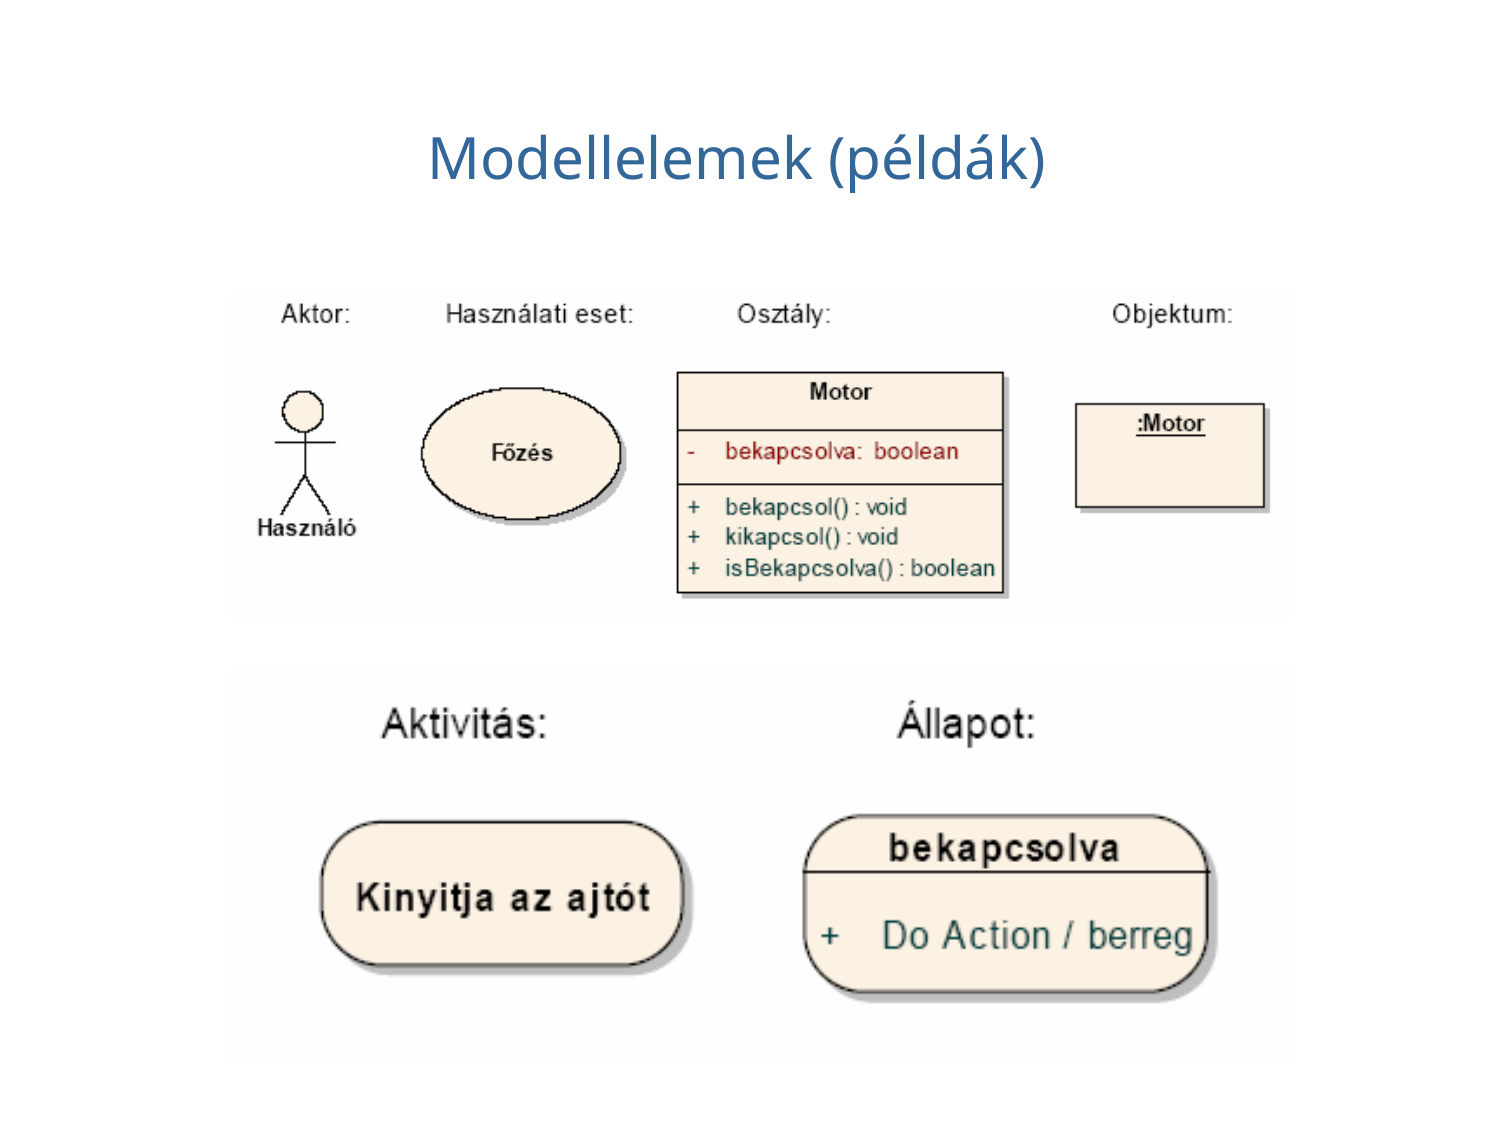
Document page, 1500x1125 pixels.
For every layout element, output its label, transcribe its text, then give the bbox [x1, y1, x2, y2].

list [229, 290, 1293, 620]
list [229, 668, 1294, 1063]
text_box Modellelemek (példák) [412, 113, 1061, 199]
